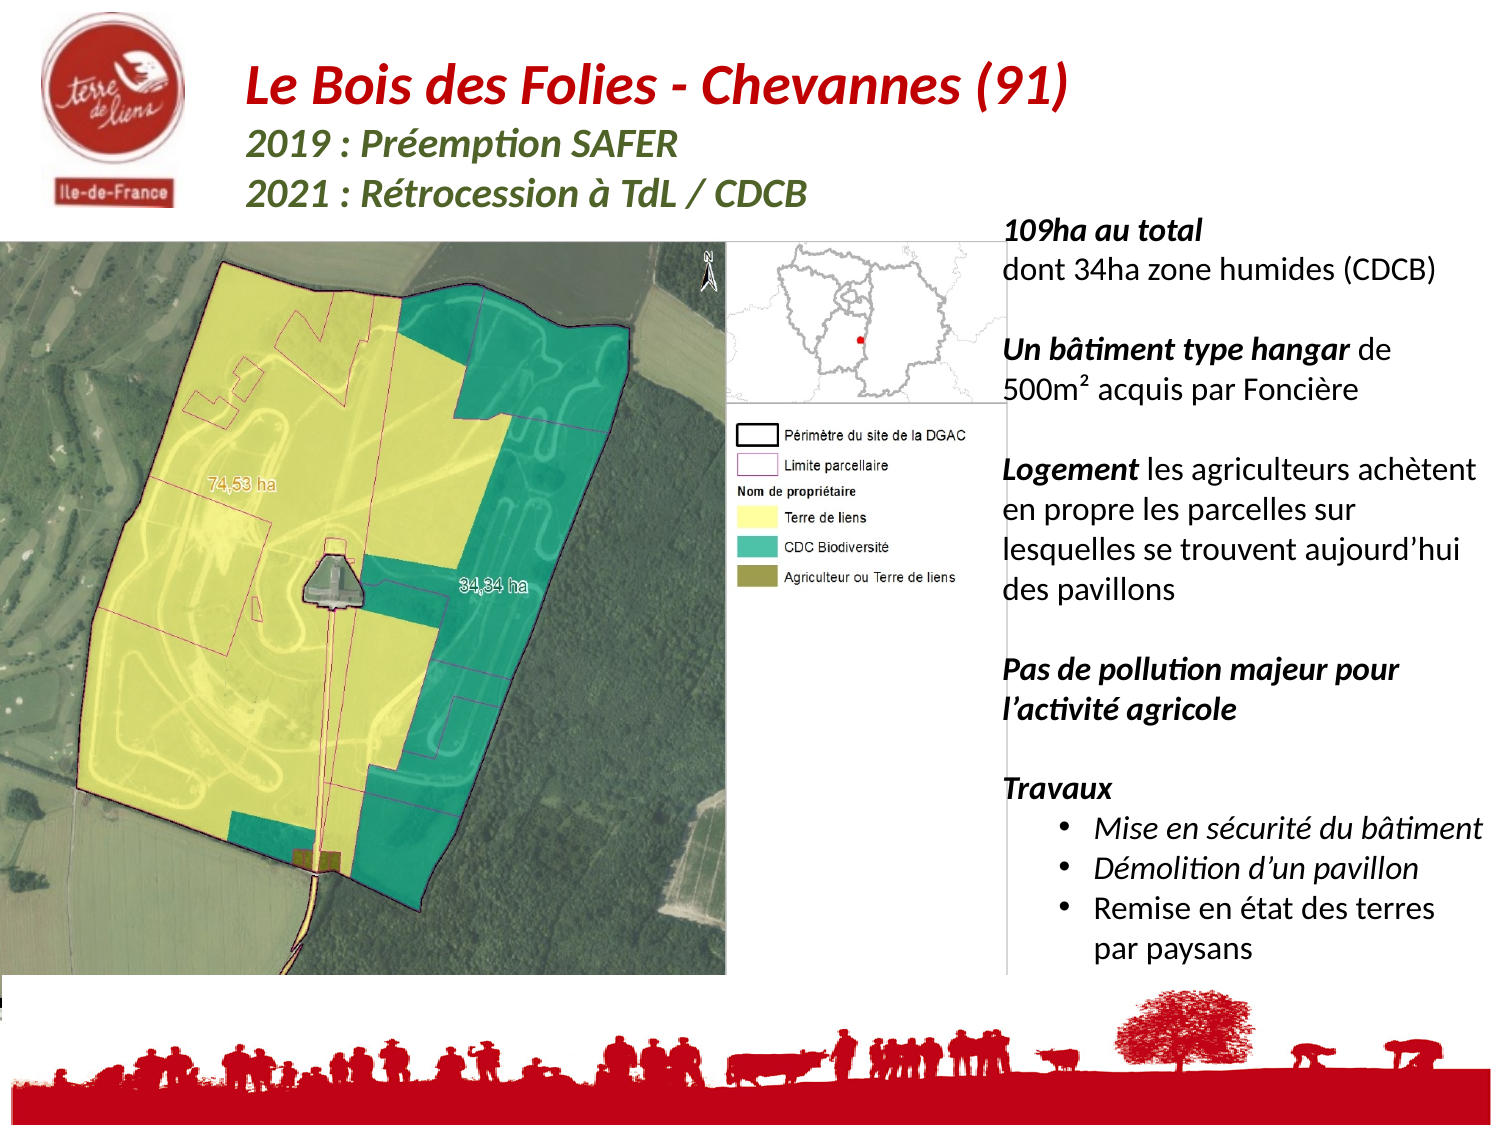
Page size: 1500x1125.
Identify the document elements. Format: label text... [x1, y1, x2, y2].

text_box Le Bois des Folies - Chevannes (91) 2019 : Préemption SAFER 2021 : Rétrocession à TdL / CDCB [230, 38, 1500, 223]
picture [0, 224, 1500, 1125]
picture [40, 12, 186, 208]
text_box 109ha au total dont 34ha zone humides (CDCB) Un bâtiment type hangar de 500m² acquis par Foncière Logement les agriculteurs achètent en propre les parcelles sur lesquelles se trouvent aujourd’hui des pavillons Pas de pollution majeur pour l’activité agricole Travaux Mise en sécurité du bâtiment Démolition d’un pavillon Remise en état des terres par paysans [987, 200, 1500, 974]
